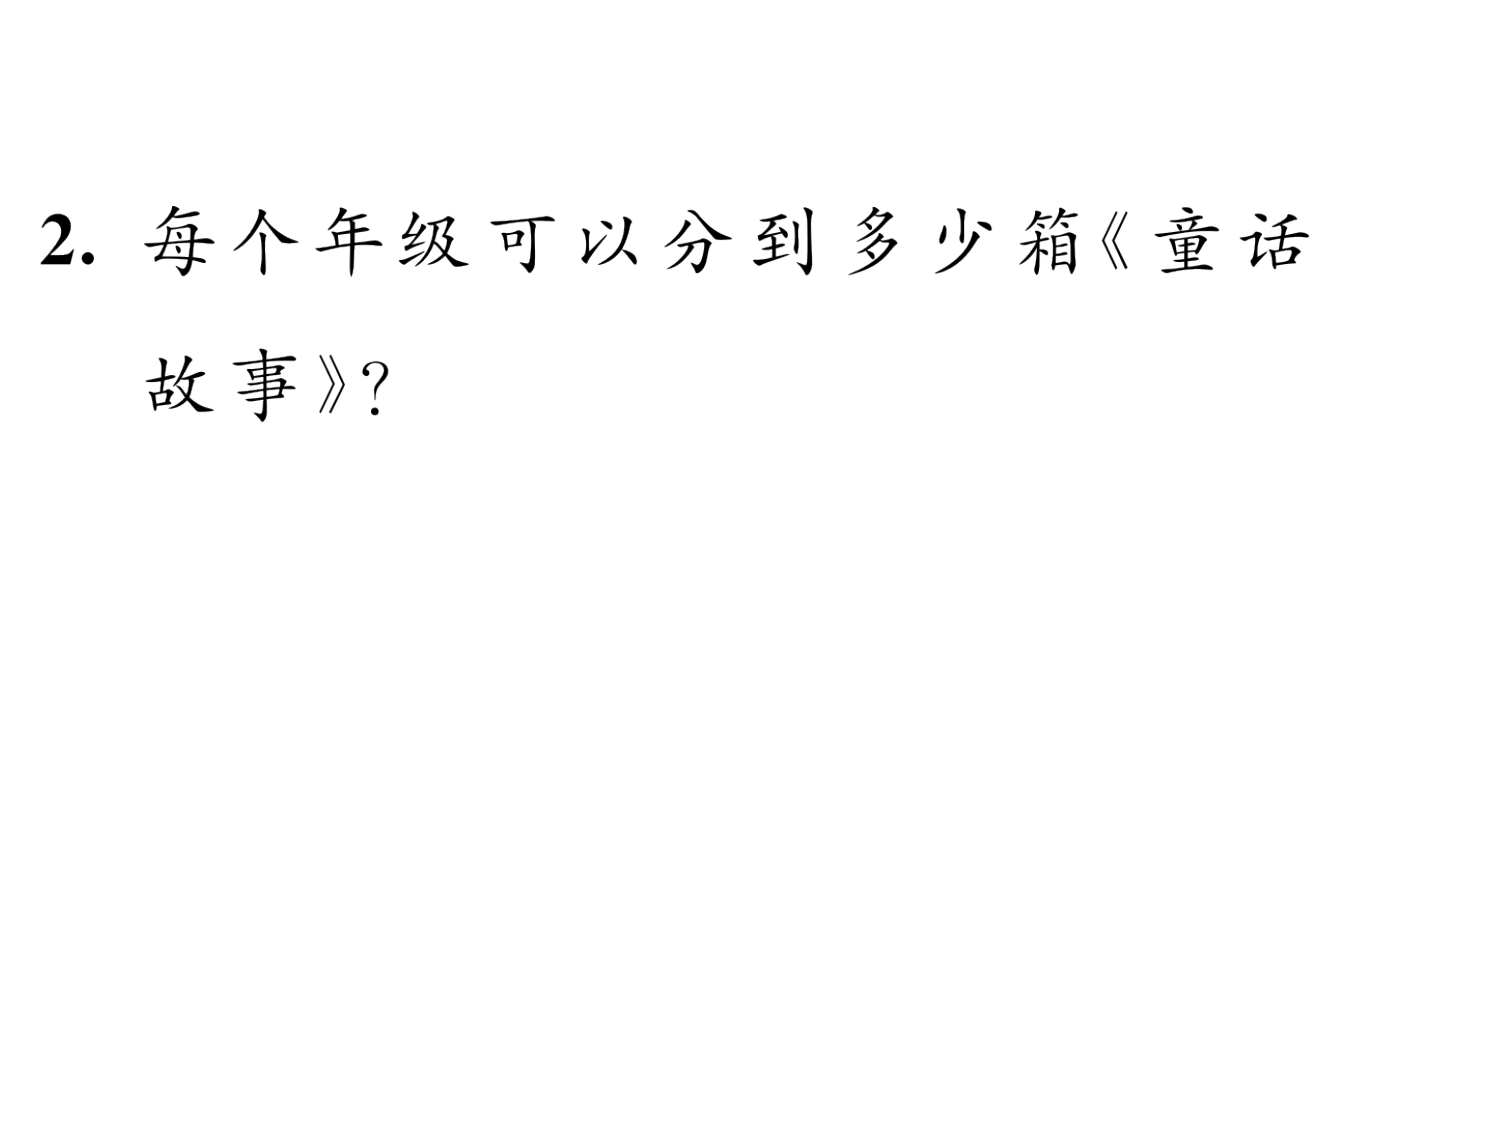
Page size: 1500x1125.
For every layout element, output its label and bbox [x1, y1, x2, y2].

picture [35, 177, 1453, 1075]
